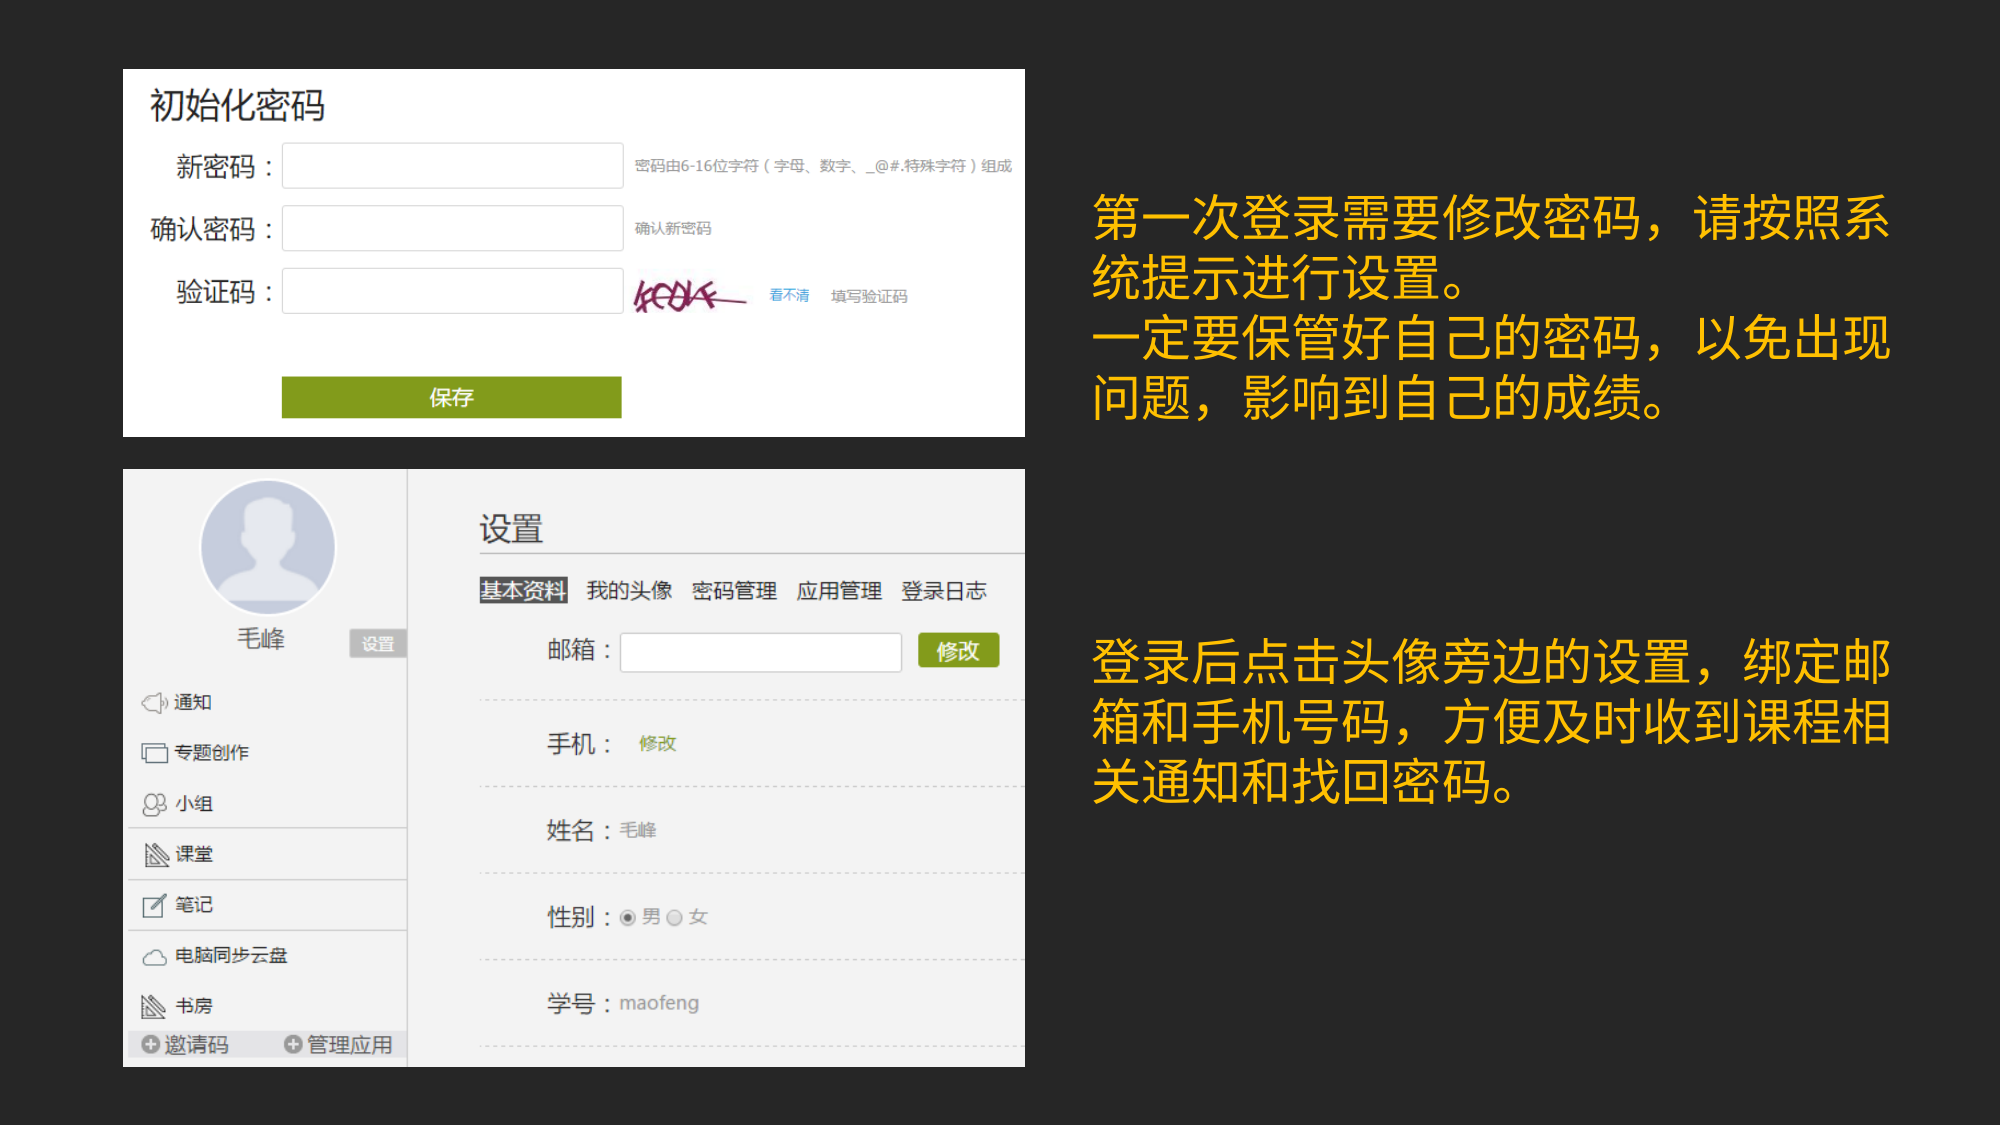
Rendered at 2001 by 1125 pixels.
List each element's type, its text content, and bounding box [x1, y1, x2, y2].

picture [123, 69, 1025, 437]
text_box 第一次登录需要修改密码，请按照系统提示进行设置。 一定要保管好自己的密码，以免出现问题，影响到自己的成绩。 [1077, 178, 1909, 434]
text_box 登录后点击头像旁边的设置，绑定邮箱和手机号码，方便及时收到课程相关通知和找回密码。 [1077, 623, 1909, 818]
picture [123, 469, 1025, 1067]
